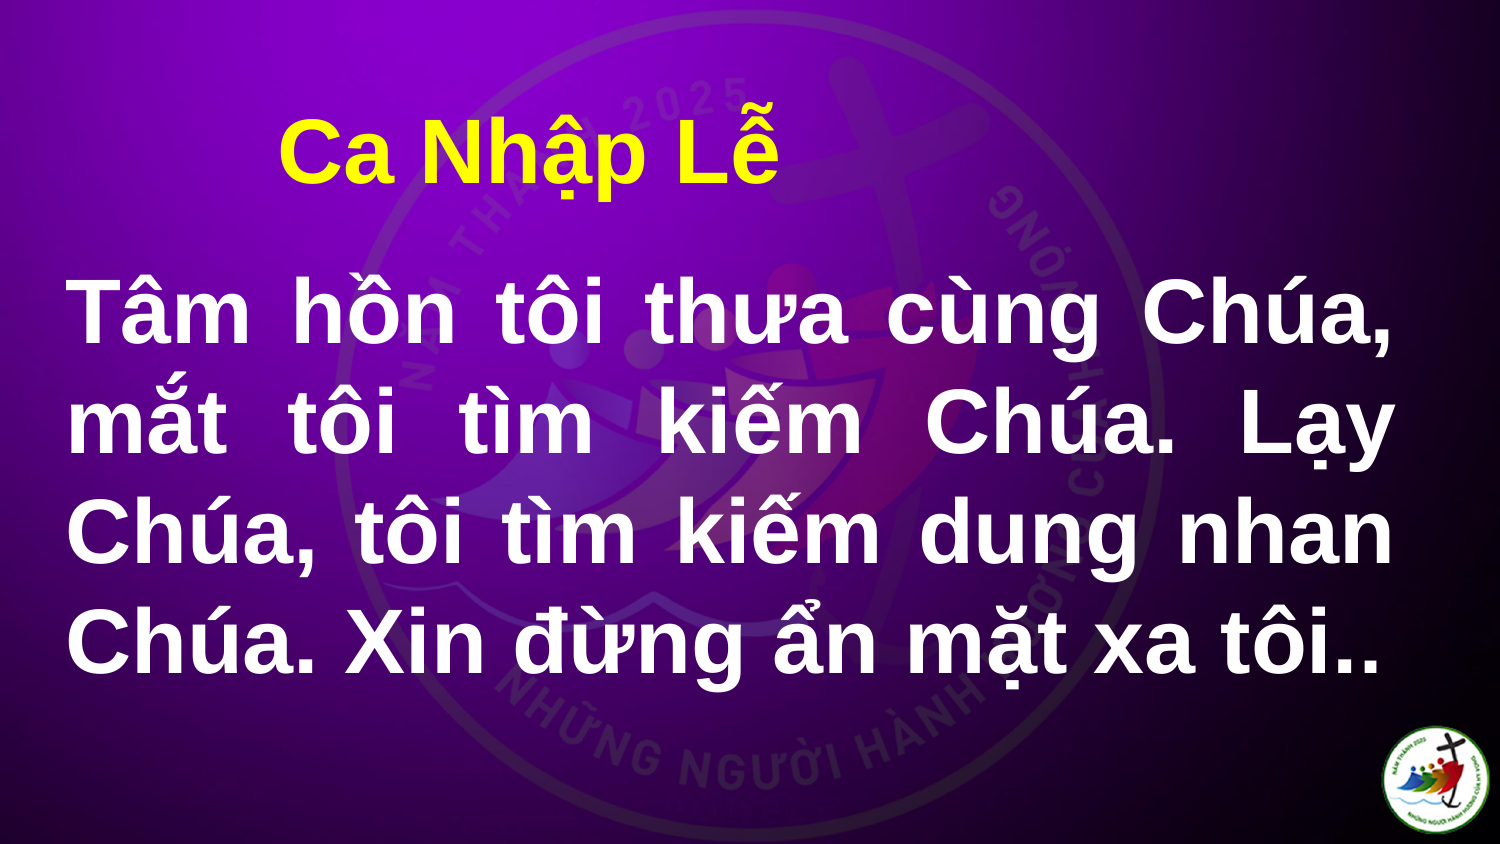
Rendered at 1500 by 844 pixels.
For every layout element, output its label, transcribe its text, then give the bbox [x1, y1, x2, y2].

picture [0, 0, 1500, 844]
text_box Ca Nhập Lễ [262, 84, 1238, 209]
title Tâm hồn tôi thưa cùng Chúa, mắt tôi tìm kiếm Chúa. Lạy Chúa, tôi tìm kiếm dung nhan Chúa. Xin đừng ẩn mặt xa tôi.. [50, 210, 1413, 733]
